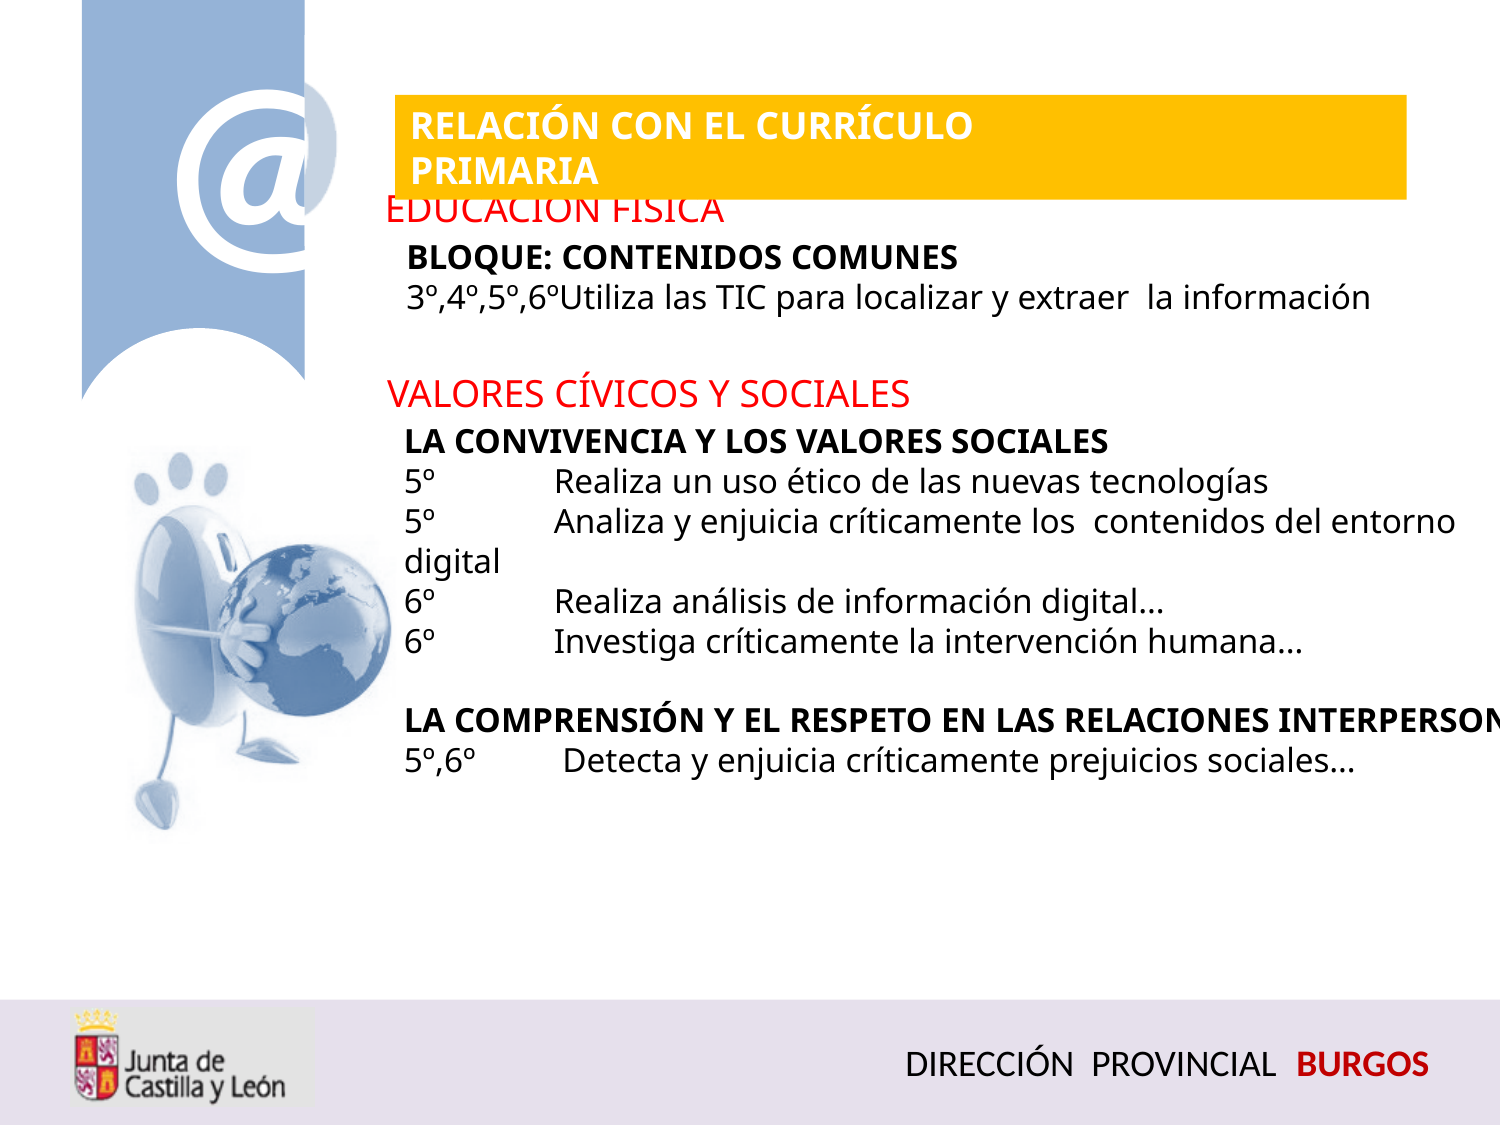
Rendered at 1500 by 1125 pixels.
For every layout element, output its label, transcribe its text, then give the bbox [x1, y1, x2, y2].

text_box RELACIÓN CON EL CURRÍCULO PRIMARIA [395, 94, 1407, 200]
text_box LA CONVIVENCIA Y LOS VALORES SOCIALES 5º Realiza un uso ético de las nuevas tecnologías 5º Analiza y enjuicia críticamente los contenidos del entorno digital 6º Realiza análisis de información digital… 6º Investiga críticamente la intervención humana… LA COMPRENSIÓN Y EL RESPETO EN LAS RELACIONES INTERPERSON. 5º,6º Detecta y enjuicia críticamente prejuicios sociales… [388, 412, 1500, 787]
text_box BLOQUE: CONTENIDOS COMUNES 3º,4º,5º,6ºUtiliza las TIC para localizar y extraer la información [391, 228, 1480, 364]
text_box VALORES CÍVICOS Y SOCIALES [372, 362, 926, 423]
picture [70, 1007, 315, 1107]
picture [58, 433, 436, 844]
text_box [0, 999, 1500, 1125]
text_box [70, 0, 361, 431]
text_box EDUCACIÓN FÍSICA [370, 177, 740, 238]
